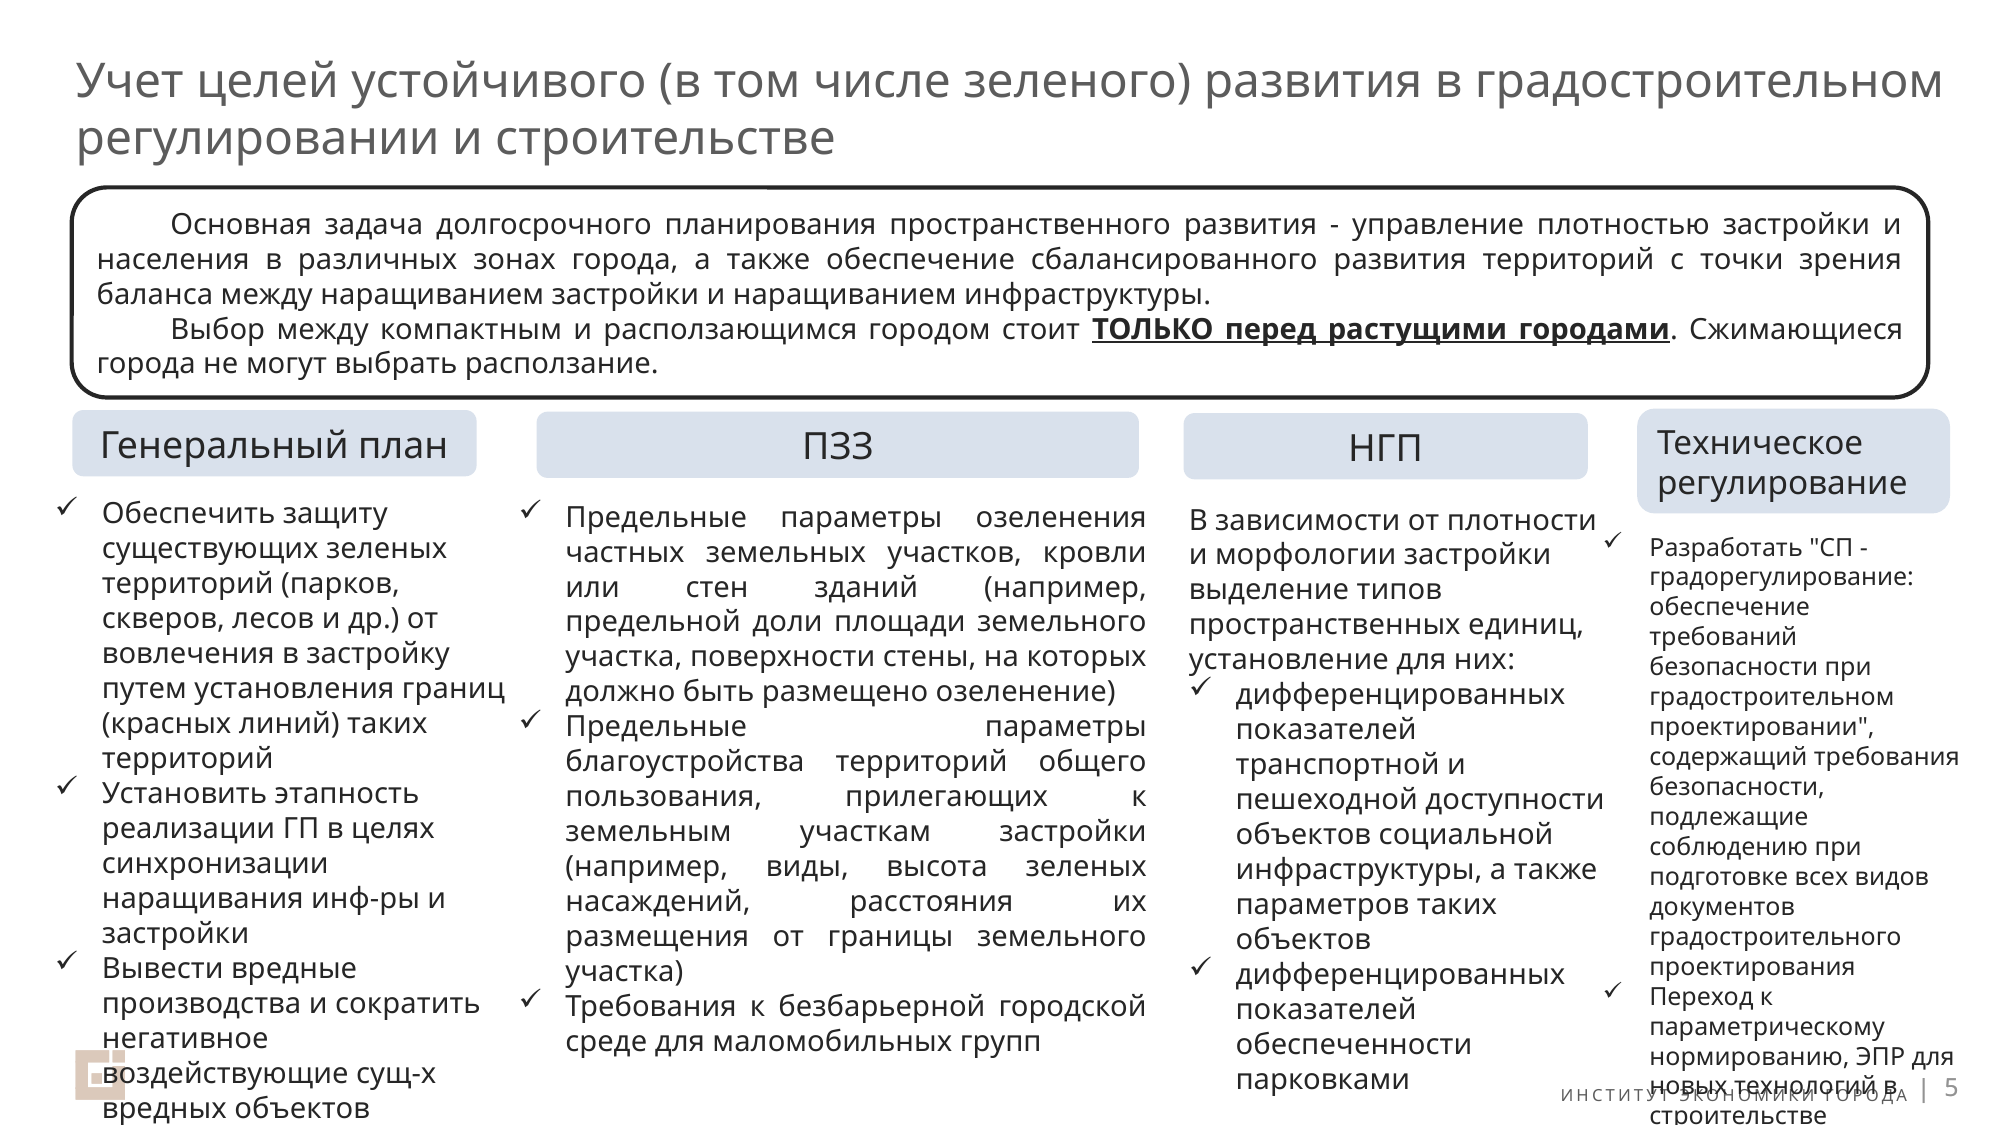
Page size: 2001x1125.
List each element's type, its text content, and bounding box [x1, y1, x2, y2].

text_box Обеспечить защиту существующих зеленых территорий (парков, скверов, лесов и др.) от вовлечения в застройку путем установления границ (красных линий) таких территорий Установить этапность реализации ГП в целях синхронизации наращивания инф-ры и застройки Вывести вредные производства и сократить негативное воздействующие сущ-х вредных объектов [40, 487, 537, 1125]
title Учет целей устойчивого (в том числе зеленого) развития в градостроительном регулировании и строительстве [75, 61, 1950, 152]
text_box ПЗЗ [536, 411, 1139, 478]
text_box Разработать "СП -градорегулирование: обеспечение требований безопасности при градостроительном проектировании", содержащий требования безопасности, подлежащие соблюдению при подготовке всех видов документов градостроительного проектирования Переход к параметрическому нормированию, ЭПР для новых технологий в строительстве [1587, 523, 1978, 1125]
text_box Генеральный план [72, 410, 477, 477]
text_box Предельные параметры озеленения частных земельных участков, кровли или стен зданий (например, предельной доли площади земельного участка, поверхности стены, на которых должно быть размещено озеленение) Предельные параметры благоустройства территорий общего пользования, прилегающих к земельным участкам застройки (например, виды, высота зеленых насаждений, расстояния их размещения от границы земельного участка) Требования к безбарьерной городской среде для маломобильных групп [503, 490, 1162, 1100]
text_box Техническое регулирование [1637, 408, 1951, 514]
text_box НГП [1183, 413, 1588, 480]
text_box Основная задача долгосрочного планирования пространственного развития - управление плотностью застройки и населения в различных зонах города, а также обеспечение сбалансированного развития территорий с точки зрения баланса между наращиванием застройки и наращиванием инфраструктуры. Выбор между компактным и расползающимся городом стоит ТОЛЬКО перед растущими городами. Сжимающиеся города не могут выбрать расползание. [69, 185, 1931, 400]
text_box В зависимости от плотности и морфологии застройки выделение типов пространственных единиц, установление для них: дифференцированных показателей транспортной и пешеходной доступности объектов социальной инфраструктуры, а также параметров таких объектов дифференцированных показателей обеспеченности парковками [1174, 493, 1626, 1103]
